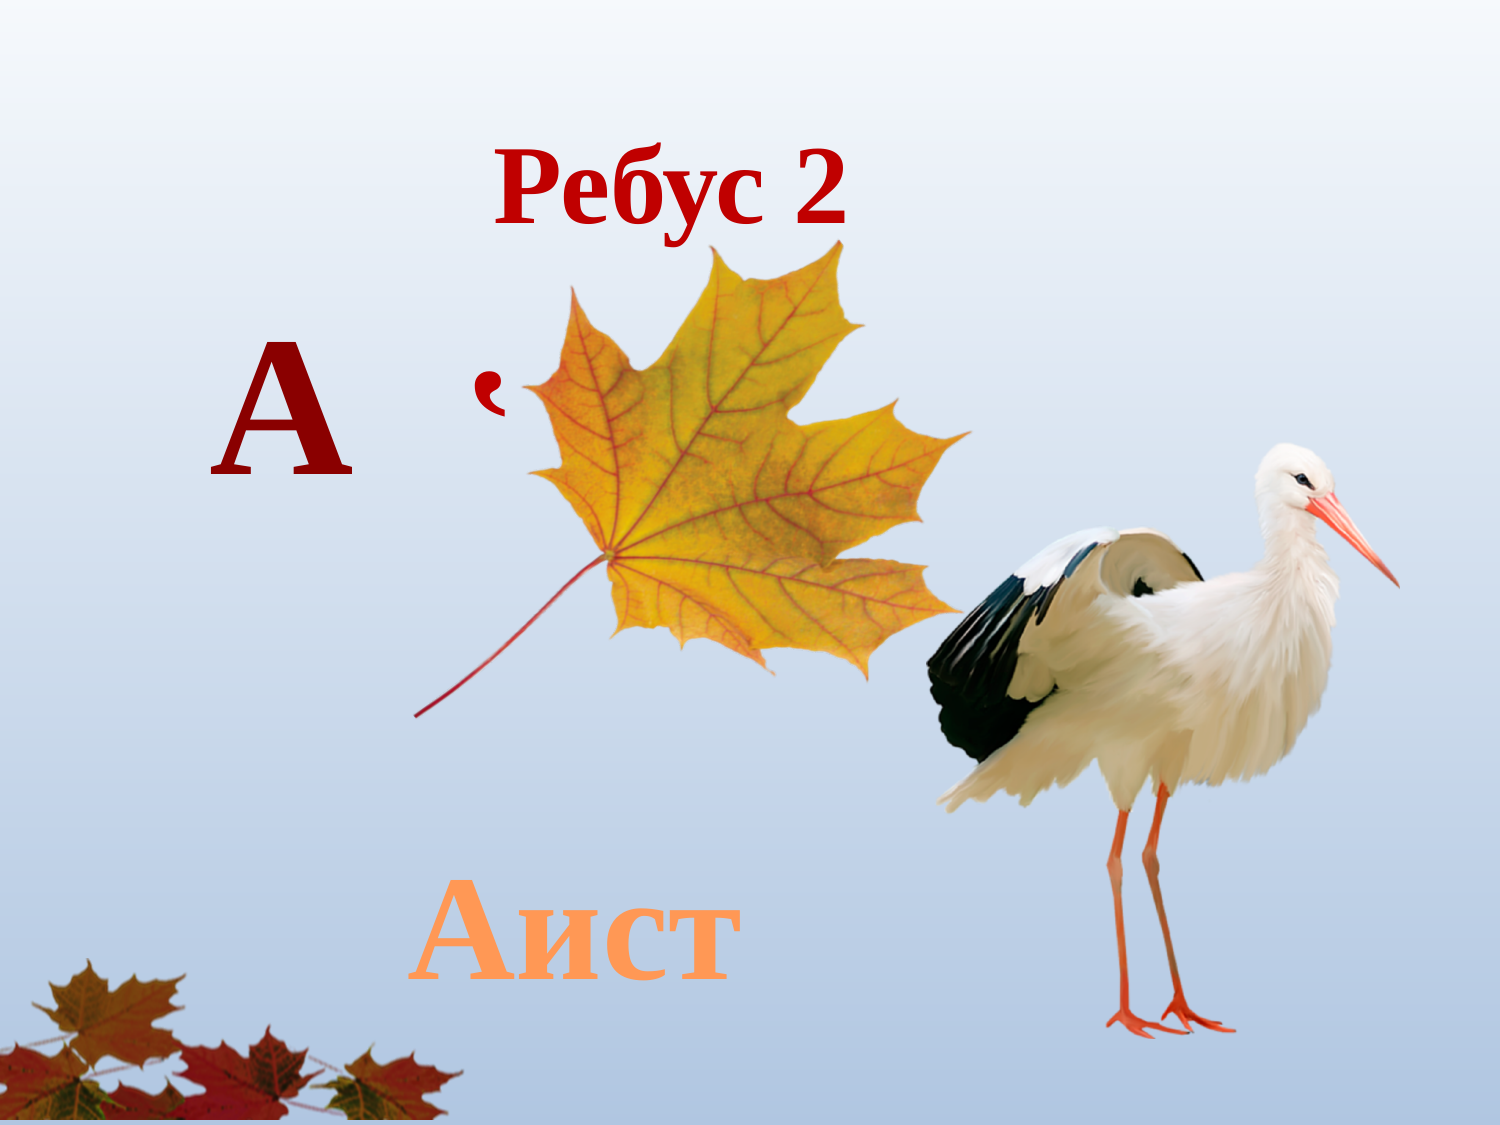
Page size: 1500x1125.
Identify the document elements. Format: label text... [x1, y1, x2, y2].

list А [194, 267, 385, 622]
picture [390, 226, 1400, 1040]
title Ребус 2 [263, 196, 1109, 431]
text_box Аист [392, 822, 758, 1017]
picture [0, 958, 466, 1120]
